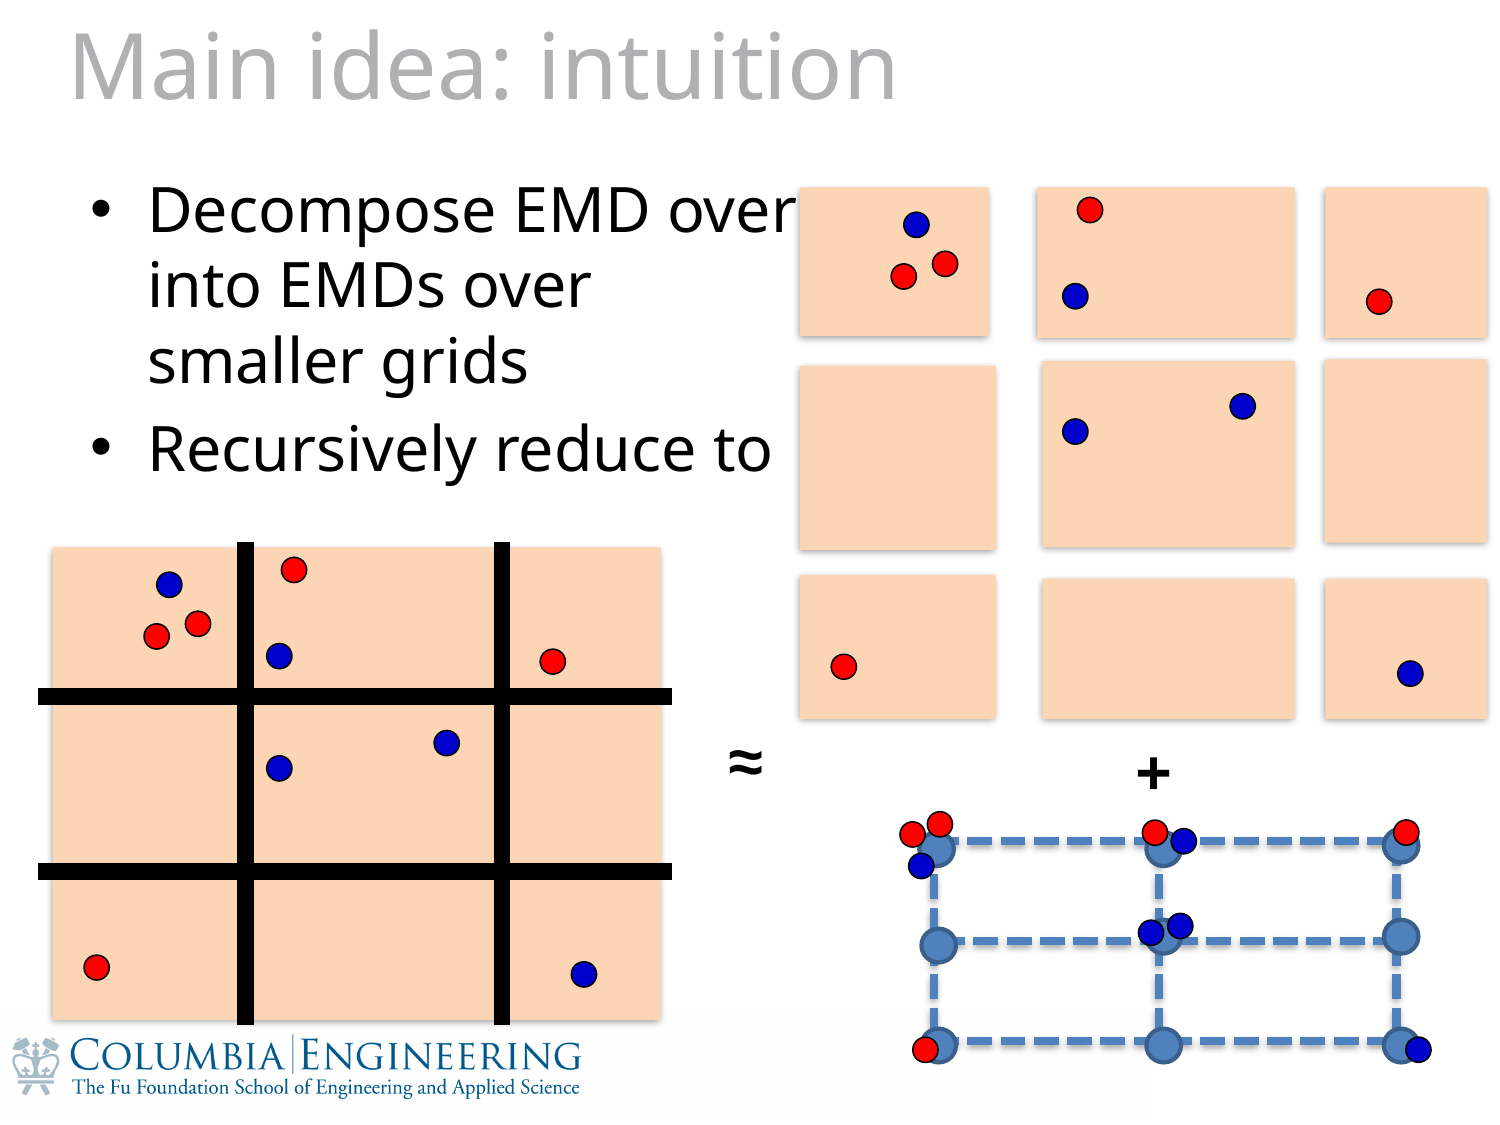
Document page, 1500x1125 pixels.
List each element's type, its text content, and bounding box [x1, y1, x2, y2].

text_box [1062, 283, 1088, 309]
text_box [1366, 289, 1392, 315]
text_box [1397, 661, 1423, 687]
text_box + [1120, 725, 1187, 810]
text_box [1325, 187, 1488, 339]
text_box [1042, 578, 1296, 720]
text_box [1062, 418, 1088, 445]
text_box [1230, 393, 1256, 419]
text_box [1325, 578, 1488, 720]
text_box ≈ [713, 713, 778, 803]
text_box [831, 654, 857, 680]
text_box [1037, 187, 1296, 339]
picture [0, 1008, 1150, 1114]
title Main idea: intuition [52, 0, 1425, 105]
text_box [1324, 359, 1488, 543]
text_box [37, 541, 672, 1026]
text_box [799, 187, 989, 337]
text_box [1077, 197, 1103, 223]
text_box [799, 574, 997, 720]
text_box [932, 251, 958, 277]
text_box [903, 212, 930, 238]
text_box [899, 811, 1432, 1063]
text_box [891, 263, 917, 290]
text_box [799, 365, 997, 551]
text_box [1042, 360, 1296, 548]
